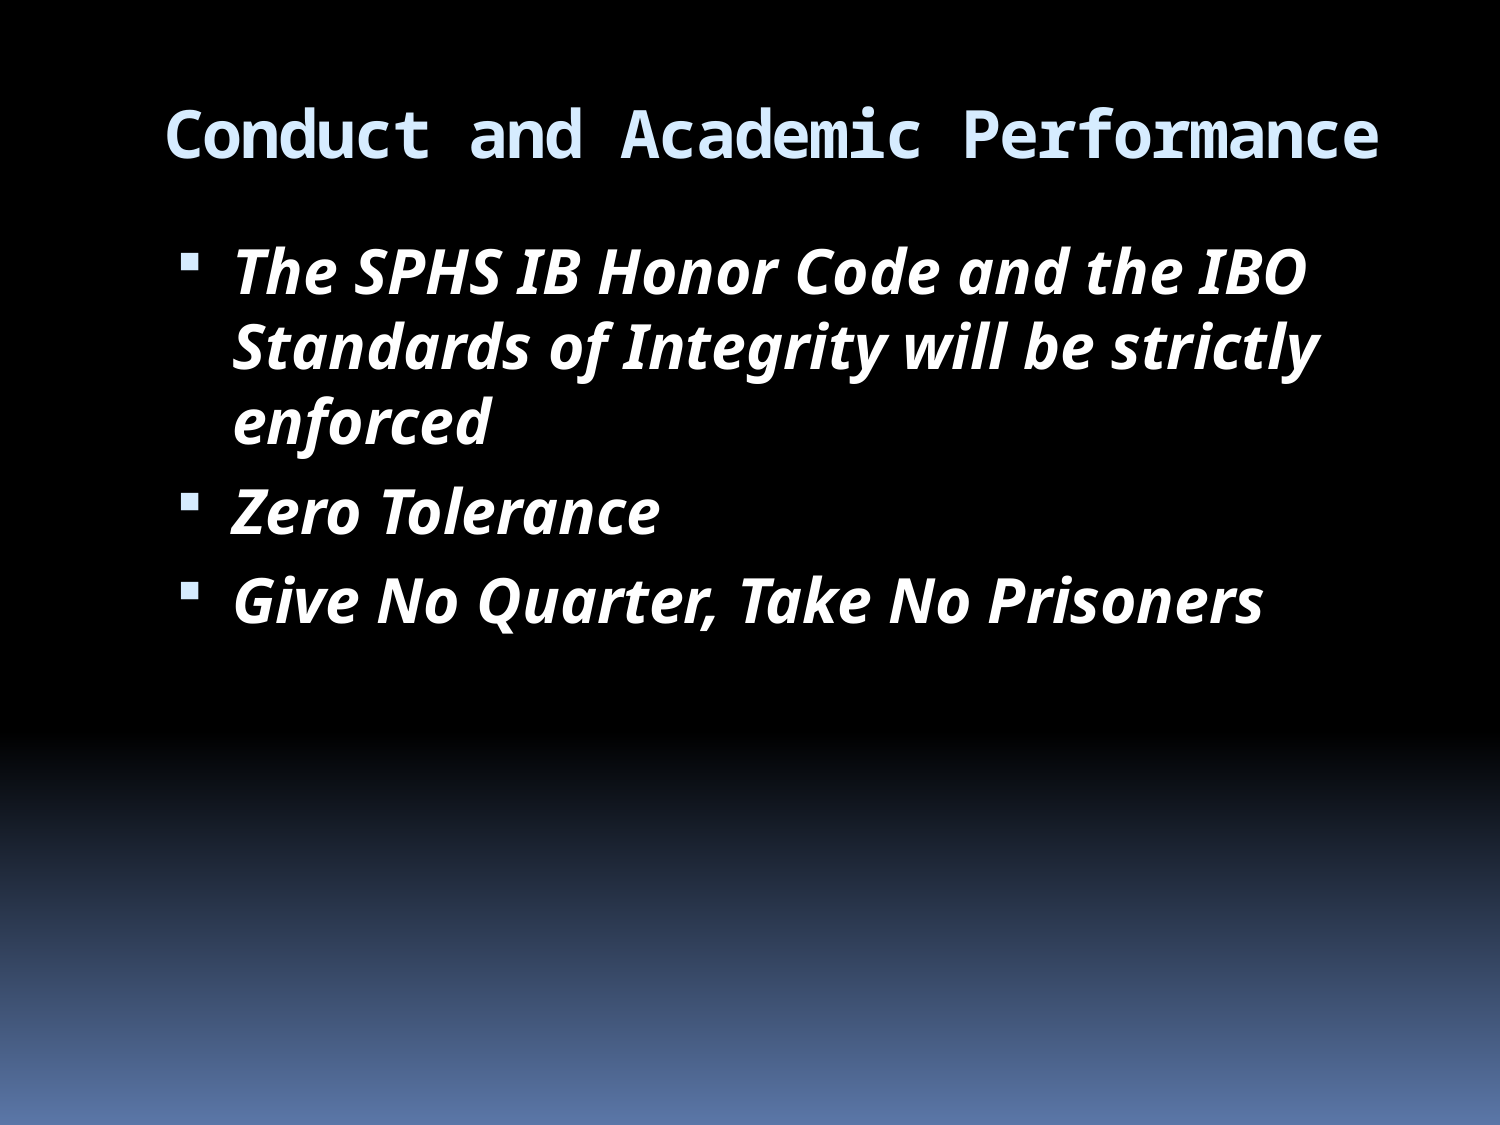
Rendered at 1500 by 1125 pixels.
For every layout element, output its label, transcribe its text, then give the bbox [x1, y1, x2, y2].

title Conduct and Academic Performance [150, 83, 1425, 224]
list The SPHS IB Honor Code and the IBO Standards of Integrity will be strictly enforced Zero Tolerance Give No Quarter, Take No Prisoners [150, 224, 1425, 1043]
